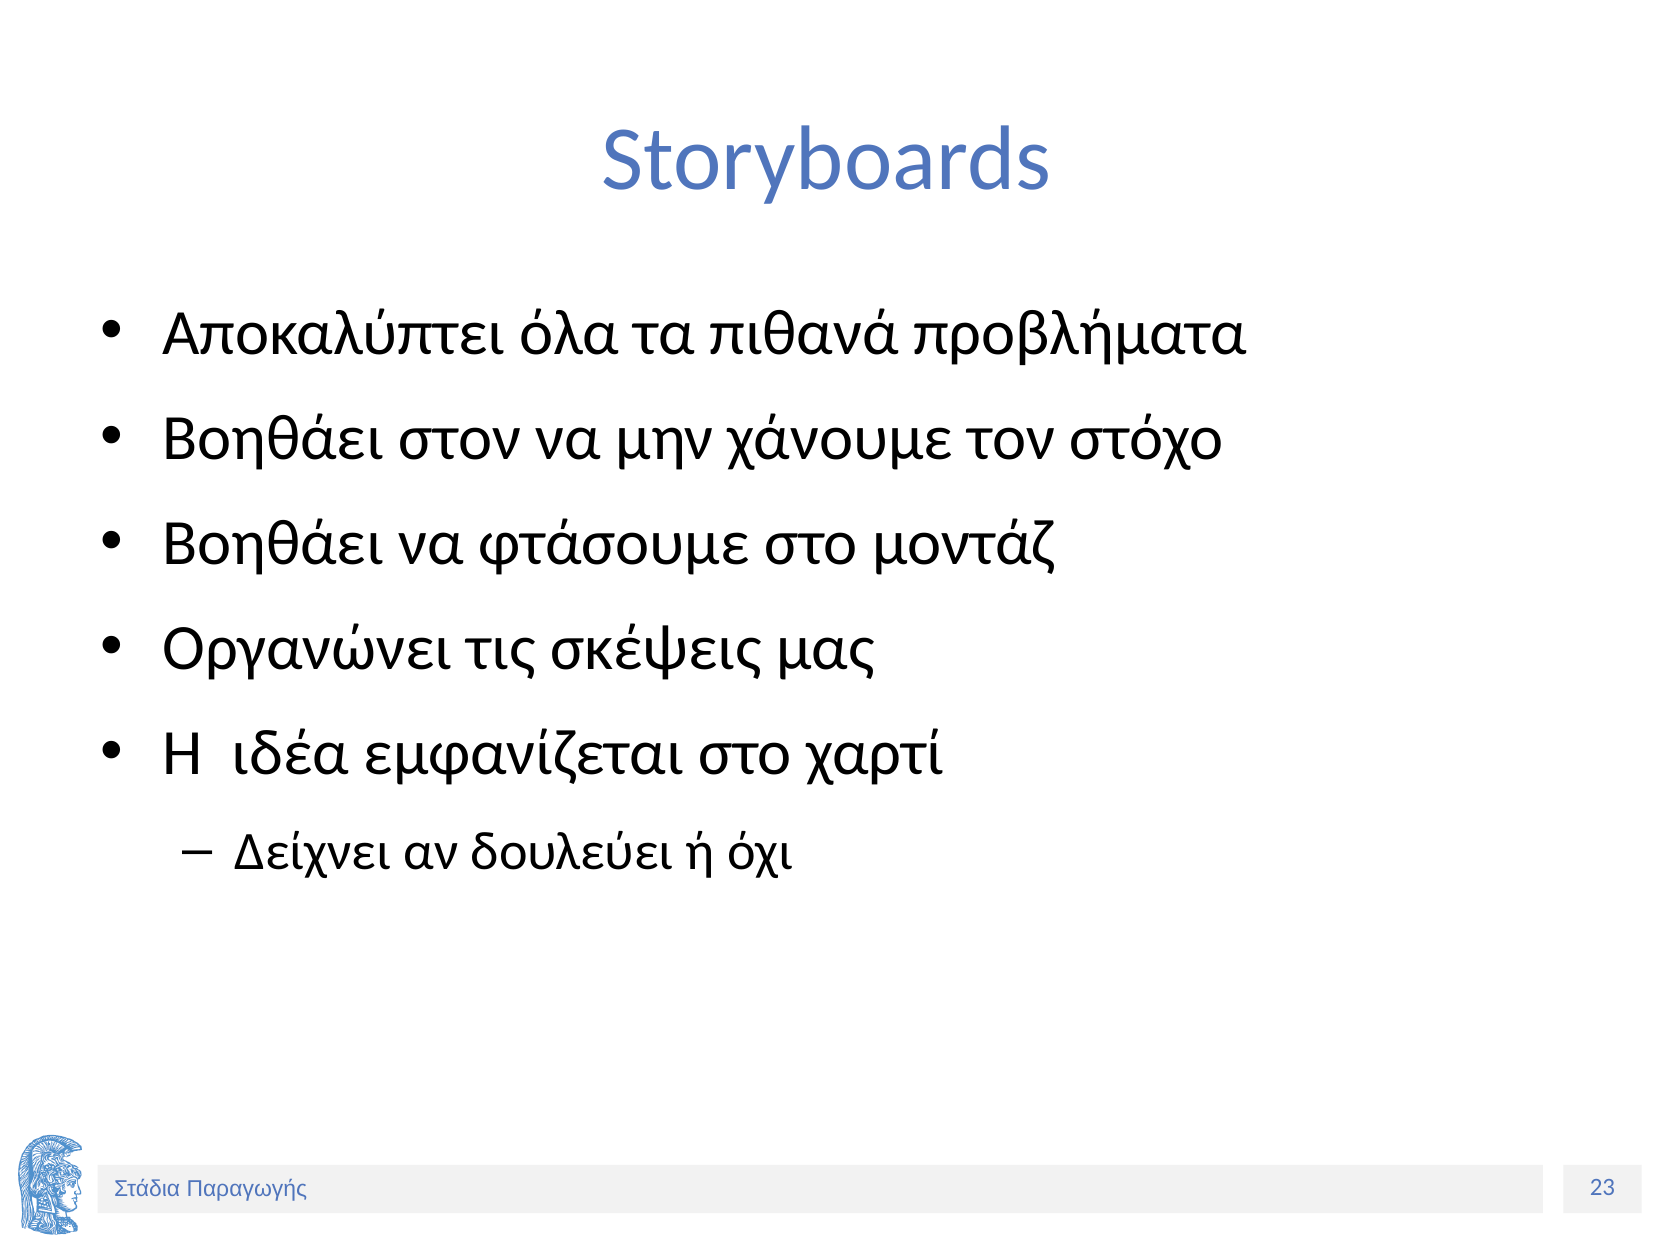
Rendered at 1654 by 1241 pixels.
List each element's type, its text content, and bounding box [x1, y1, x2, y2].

title Storyboards [82, 49, 1572, 257]
picture [10, 1131, 89, 1235]
list Αποκαλύπτει όλα τα πιθανά προβλήματα Βοηθάει στον να μην χάνουμε τον στόχο Βοηθάει να φτάσουμε στο μοντάζ Οργανώνει τις σκέψεις μας Η ιδέα εμφανίζεται στο χαρτί Δείχνει αν δουλεύει ή όχι [83, 281, 1573, 1100]
